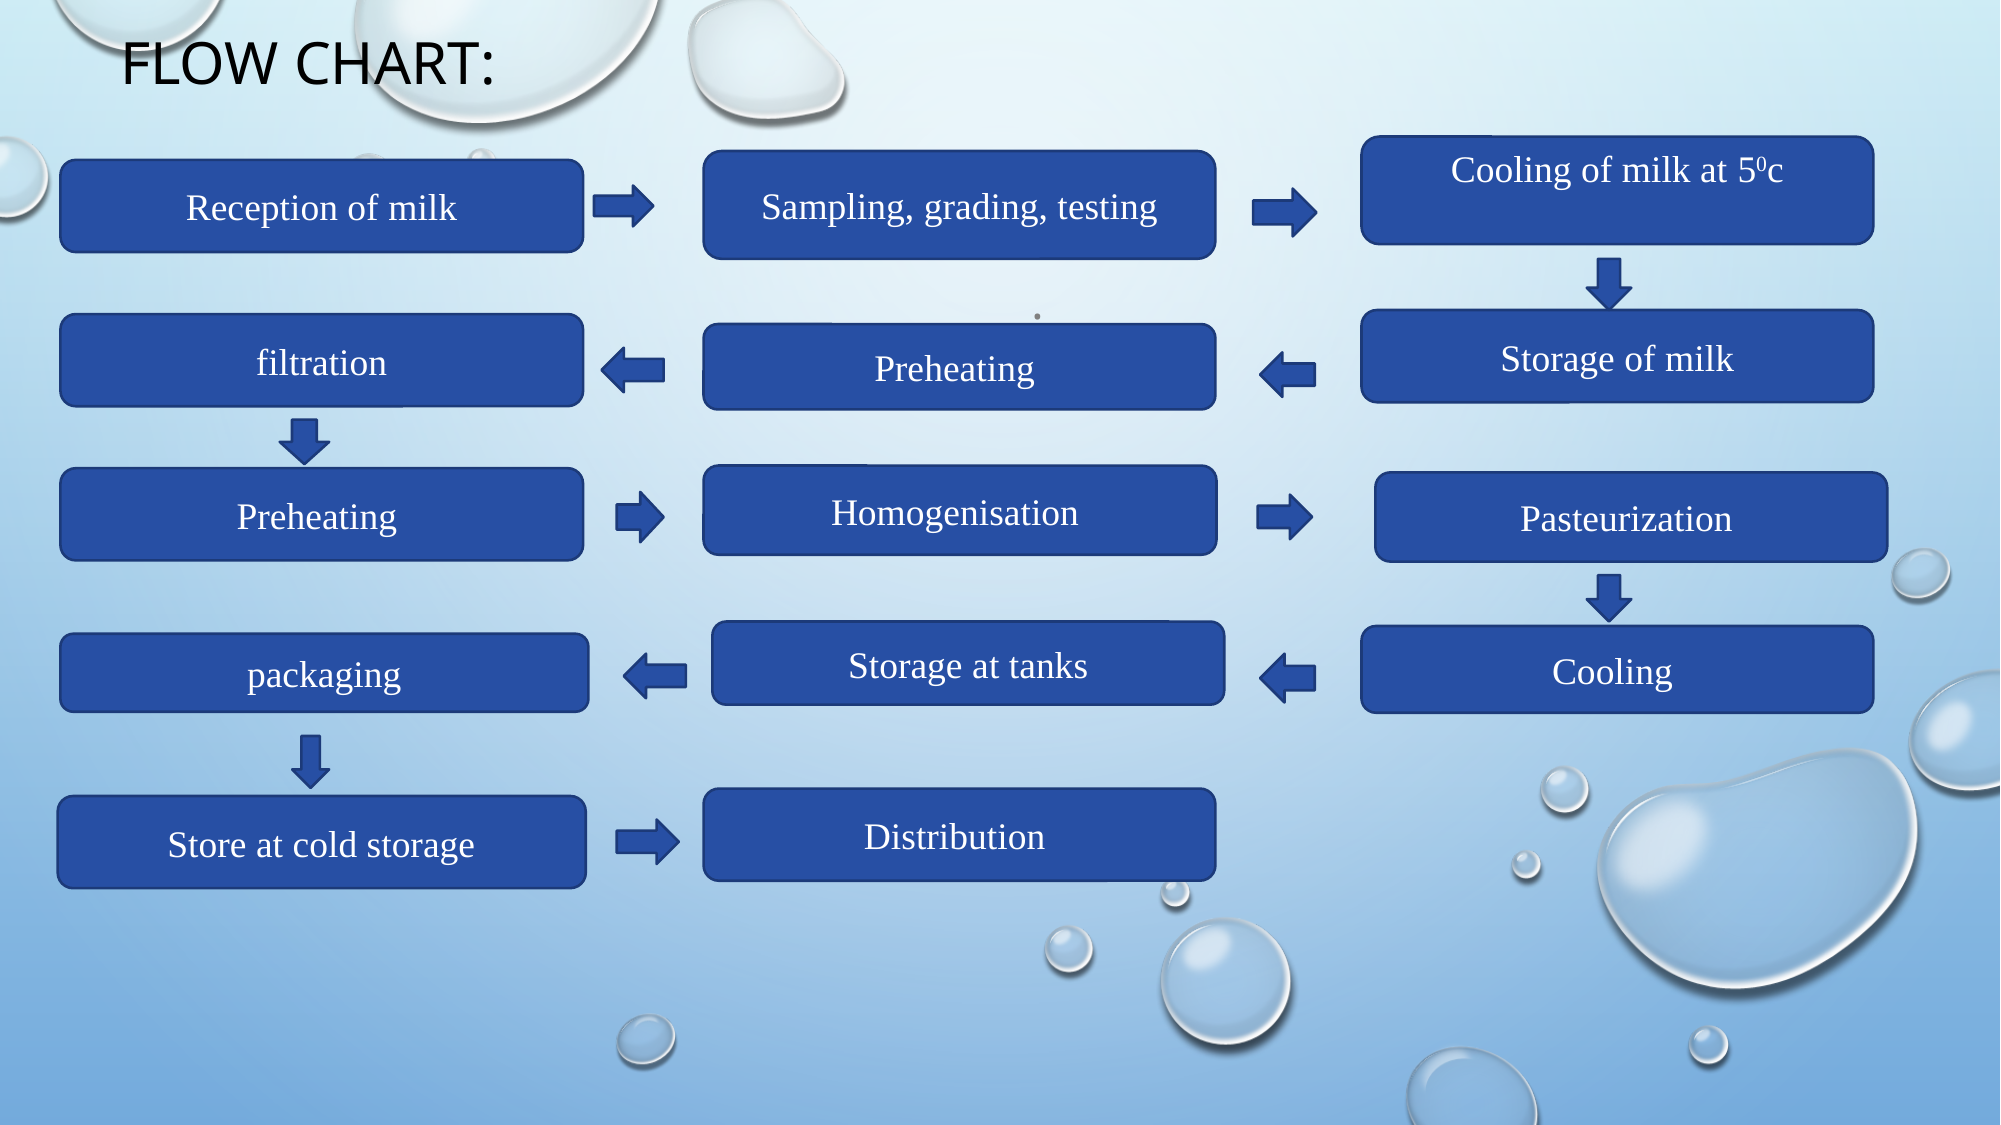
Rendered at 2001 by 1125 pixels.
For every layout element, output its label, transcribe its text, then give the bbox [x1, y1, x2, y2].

text_box [592, 184, 655, 228]
text_box [622, 652, 688, 700]
text_box Cooling of milk at 50c [1360, 135, 1875, 246]
text_box [1585, 573, 1633, 623]
text_box Preheating [702, 322, 1217, 411]
text_box Cooling [1360, 624, 1875, 715]
text_box Sampling, grading, testing [702, 149, 1217, 261]
text_box Homogenisation [702, 464, 1218, 557]
text_box [1585, 257, 1633, 312]
subtitle . [324, 255, 1750, 866]
picture [0, 0, 2000, 1125]
text_box Preheating [59, 466, 585, 562]
text_box Pasteurization [1374, 471, 1889, 563]
text_box Distribution [702, 787, 1217, 883]
text_box Storage of milk [1360, 308, 1875, 404]
text_box [291, 734, 331, 789]
text_box Store at cold storage [56, 794, 588, 890]
text_box [278, 418, 331, 466]
text_box Reception of milk [59, 158, 585, 254]
text_box [615, 818, 680, 866]
text_box [1251, 187, 1318, 238]
text_box [1256, 493, 1314, 541]
text_box [1259, 652, 1317, 704]
text_box [1259, 351, 1317, 399]
text_box filtration [59, 312, 585, 408]
text_box packaging [59, 632, 590, 714]
title FLOW CHART: [10, 0, 605, 106]
text_box Storage at tanks [711, 620, 1226, 706]
text_box [600, 346, 665, 394]
text_box [615, 490, 665, 544]
